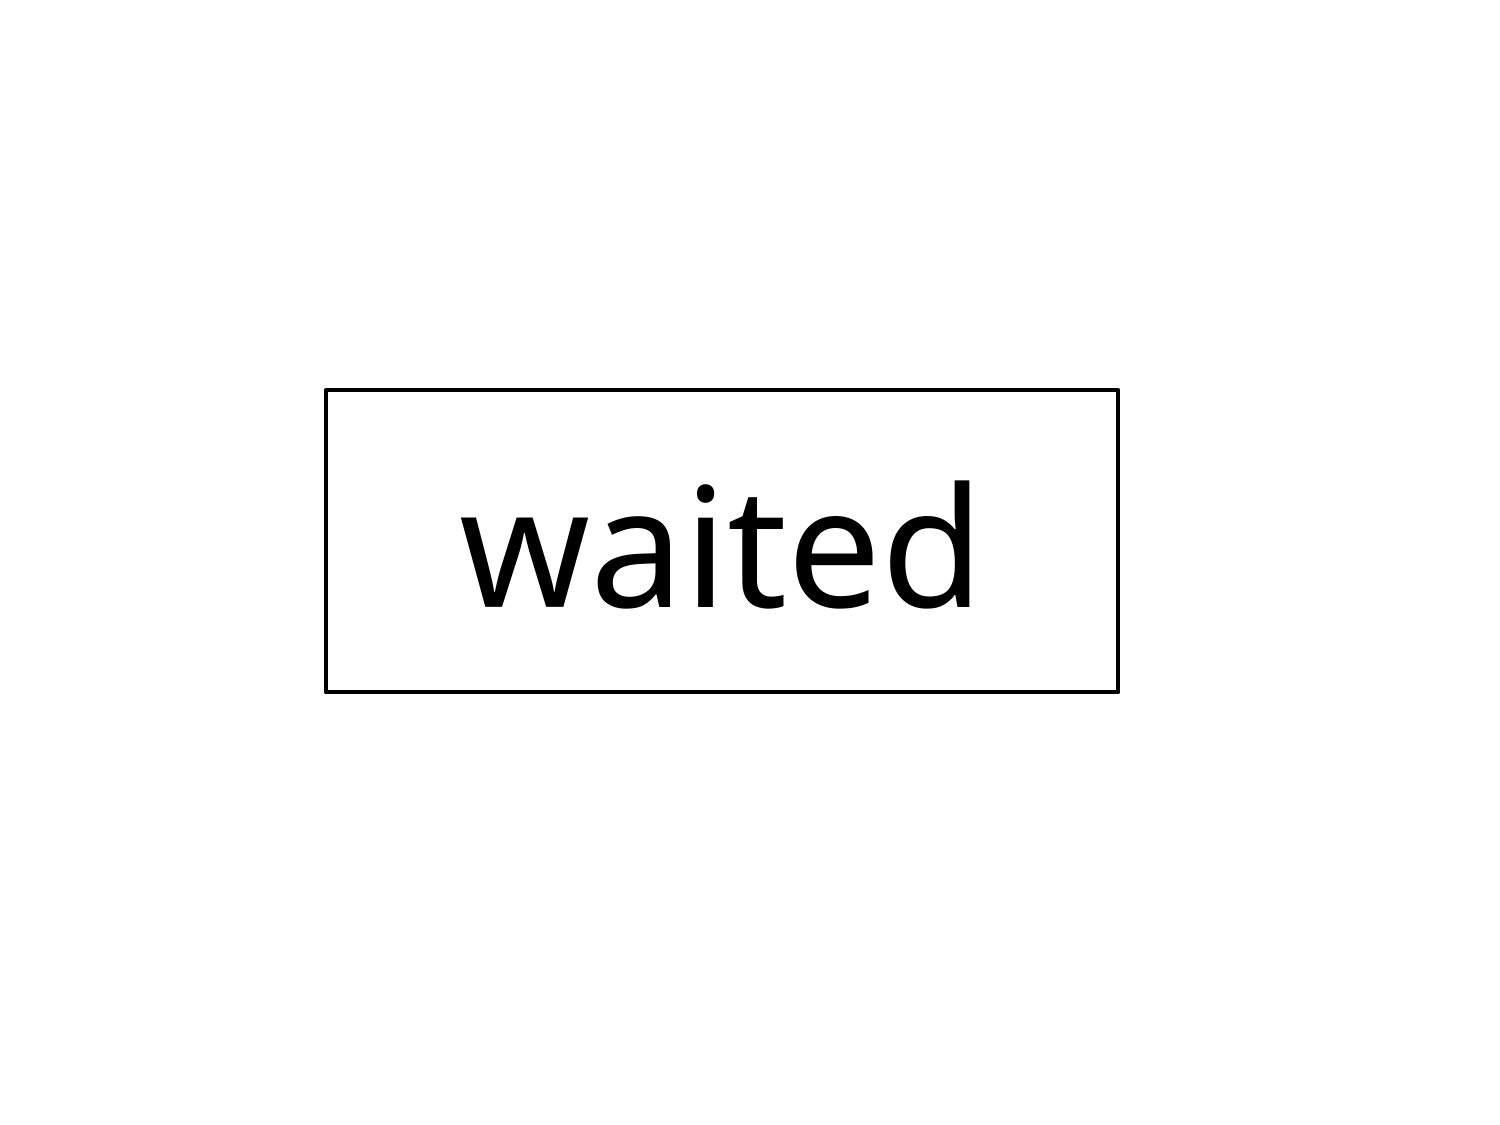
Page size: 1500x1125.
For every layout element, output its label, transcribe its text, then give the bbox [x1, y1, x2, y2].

text_box waited [324, 388, 1120, 694]
